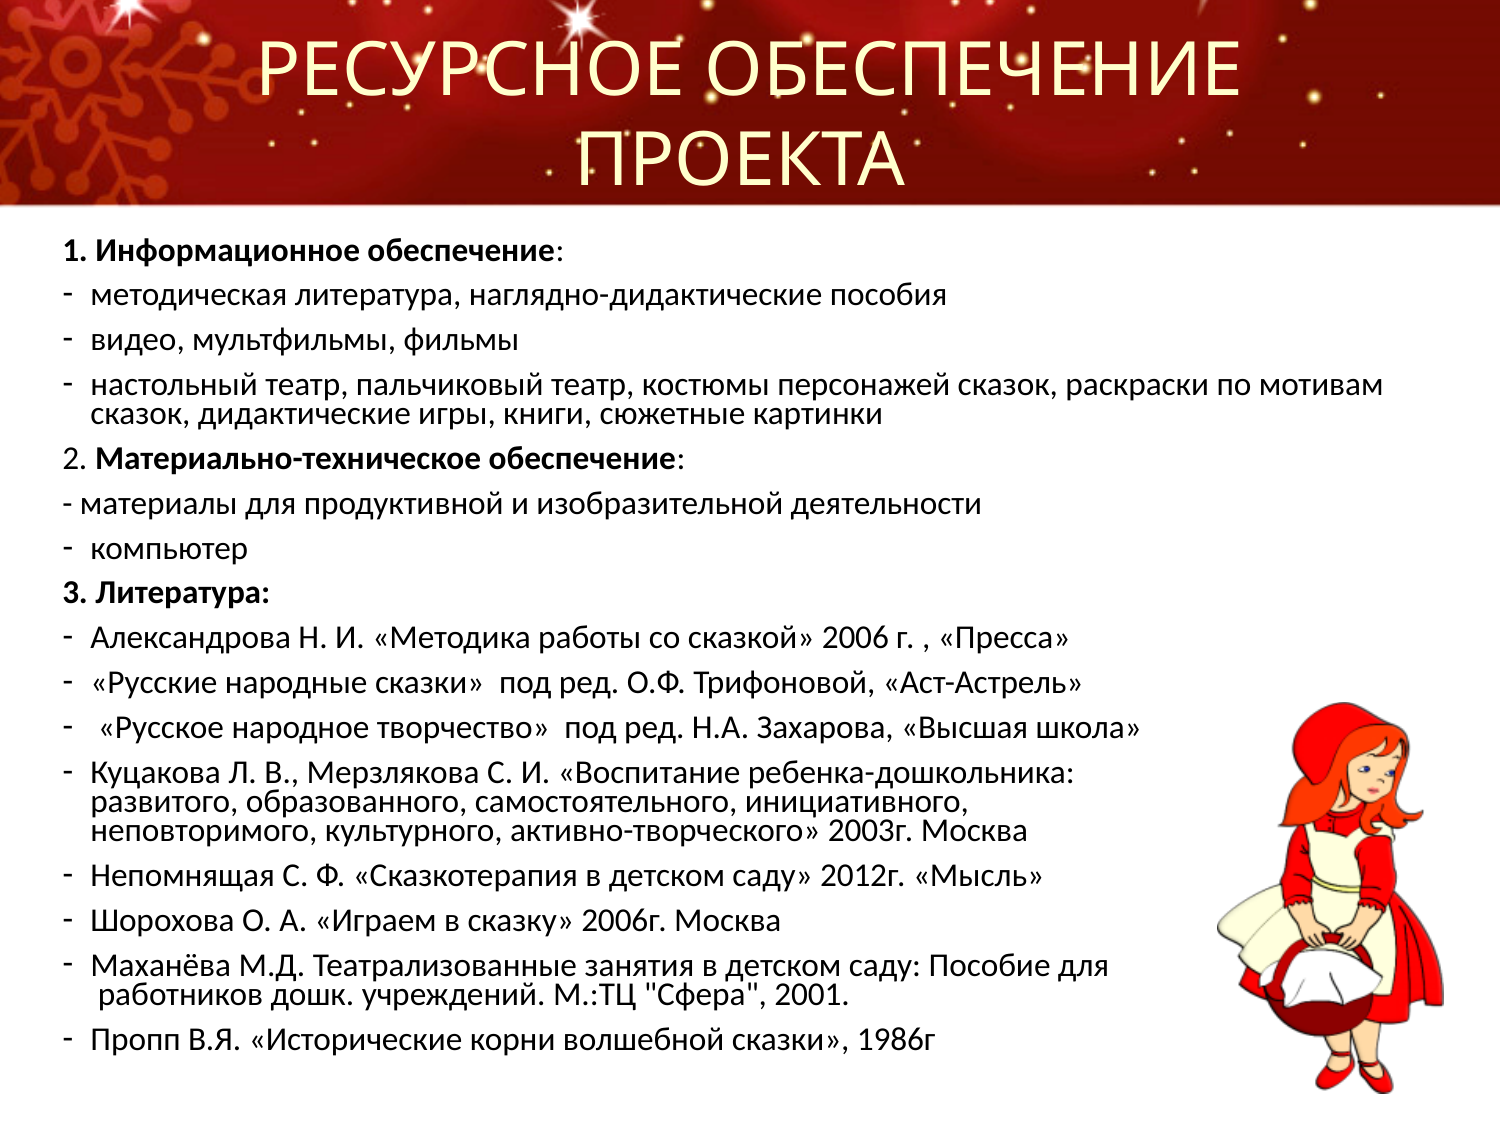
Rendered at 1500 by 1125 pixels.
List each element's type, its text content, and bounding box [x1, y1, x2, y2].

picture [0, 0, 1500, 1125]
list 1. Информационное обеспечение: методическая литература, наглядно-дидактические пособия видео, мультфильмы, фильмы настольный театр, пальчиковый театр, костюмы персонажей сказок, раскраски по мотивам сказок, дидактические игры, книги, сюжетные картинки 2. Материально-техническое обеспечение: - материалы для продуктивной и изобразительной деятельности компьютер 3. Литература: Александрова Н. И. «Методика работы со сказкой» 2006 г. , «Пресса» «Русские народные сказки» под ред. О.Ф. Трифоновой, «Аст-Астрель» «Русское народное творчество» под ред. Н.А. Захарова, «Высшая школа» Куцакова Л. В., Мерзлякова С. И. «Воспитание ребенка-дошкольника: развитого, образованного, самостоятельного, инициативного, неповторимого, культурного, активно-творческого» 2003г. Москва Непомнящая С. Ф. «Сказкотерапия в детском саду» 2012г. «Мысль» Шорохова О. А. «Играем в сказку» 2006г. Москва Маханёва М.Д. Театрализованные занятия в детском саду: Пособие для работников дошк. учреждений. М.:ТЦ "Сфера", 2001. Пропп В.Я. «Исторические корни волшебной сказки», 1986г [47, 230, 1421, 1094]
title РЕСУРСНОЕ ОБЕСПЕЧЕНИЕ ПРОЕКТА [103, 59, 1397, 162]
